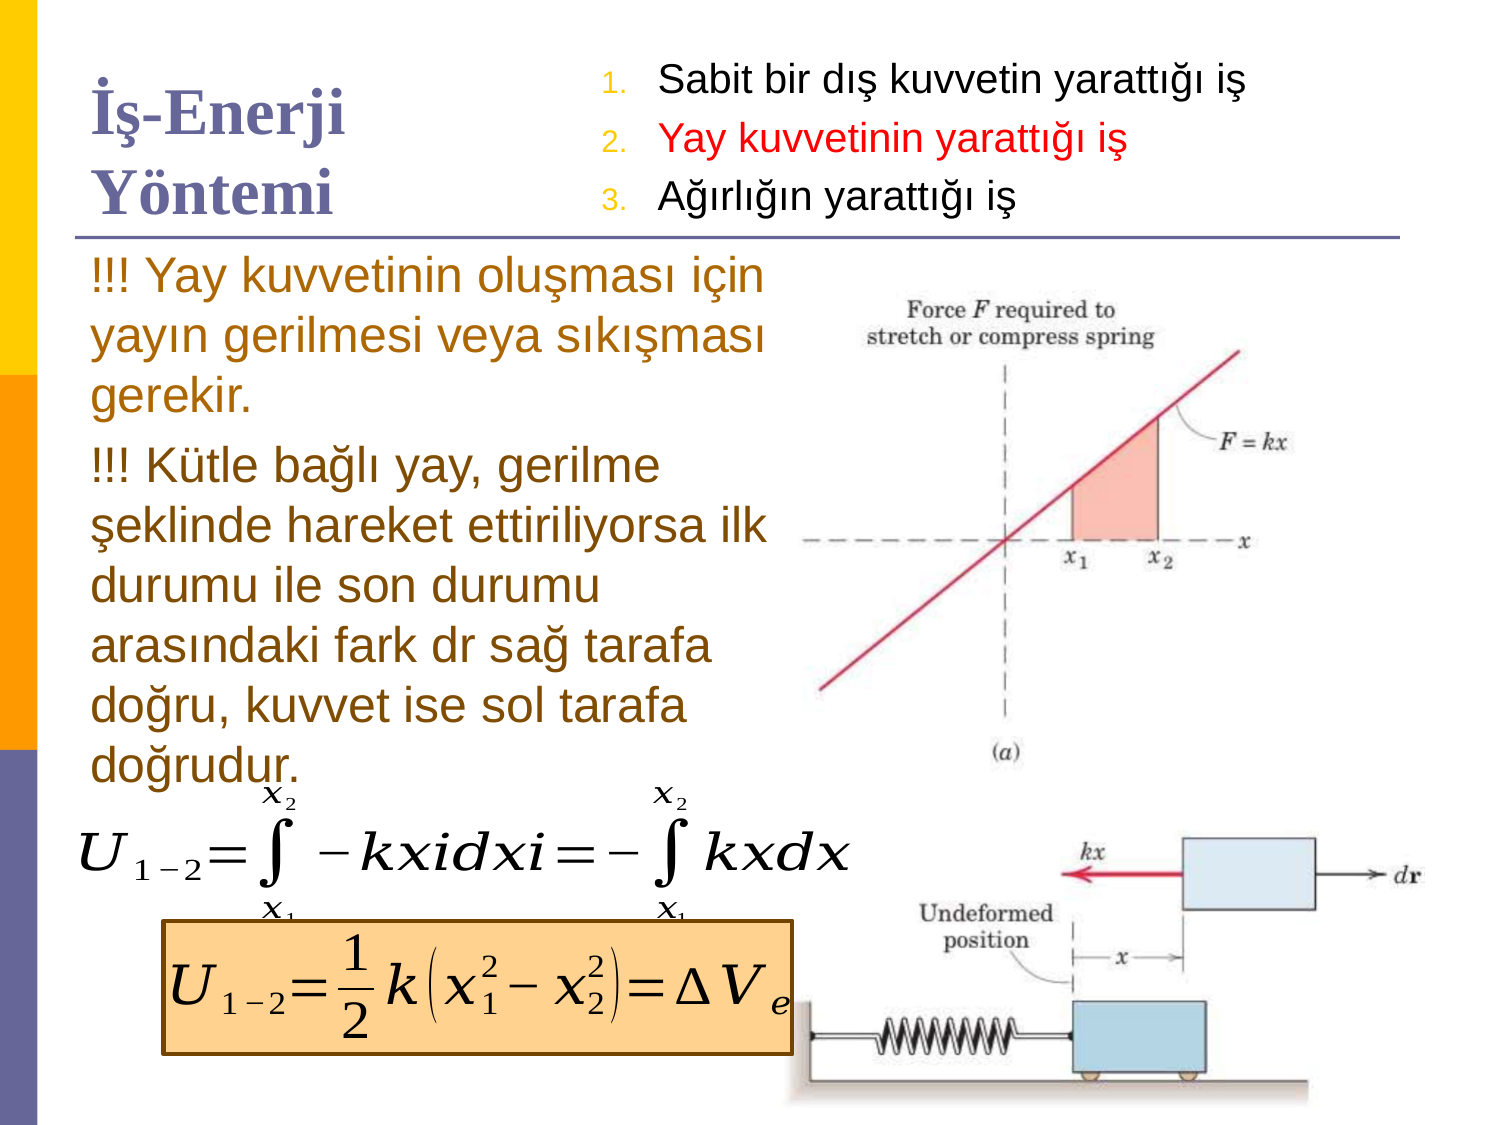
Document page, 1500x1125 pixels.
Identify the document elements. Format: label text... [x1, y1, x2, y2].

title İş-Enerji Yöntemi [75, 44, 569, 235]
list Sabit bir dış kuvvetin yarattığı iş Yay kuvvetinin yarattığı iş Ağırlığın yarattığı iş [586, 44, 1425, 232]
list !!! Yay kuvvetinin oluşması için yayın gerilmesi veya sıkışması gerekir. !!! Kütle bağlı yay, gerilme şeklinde hareket ettiriliyorsa ilk durumu ile son durumu arasındaki fark dr sağ tarafa doğru, kuvvet ise sol tarafa doğrudur. [75, 235, 857, 799]
picture [732, 266, 1426, 1108]
